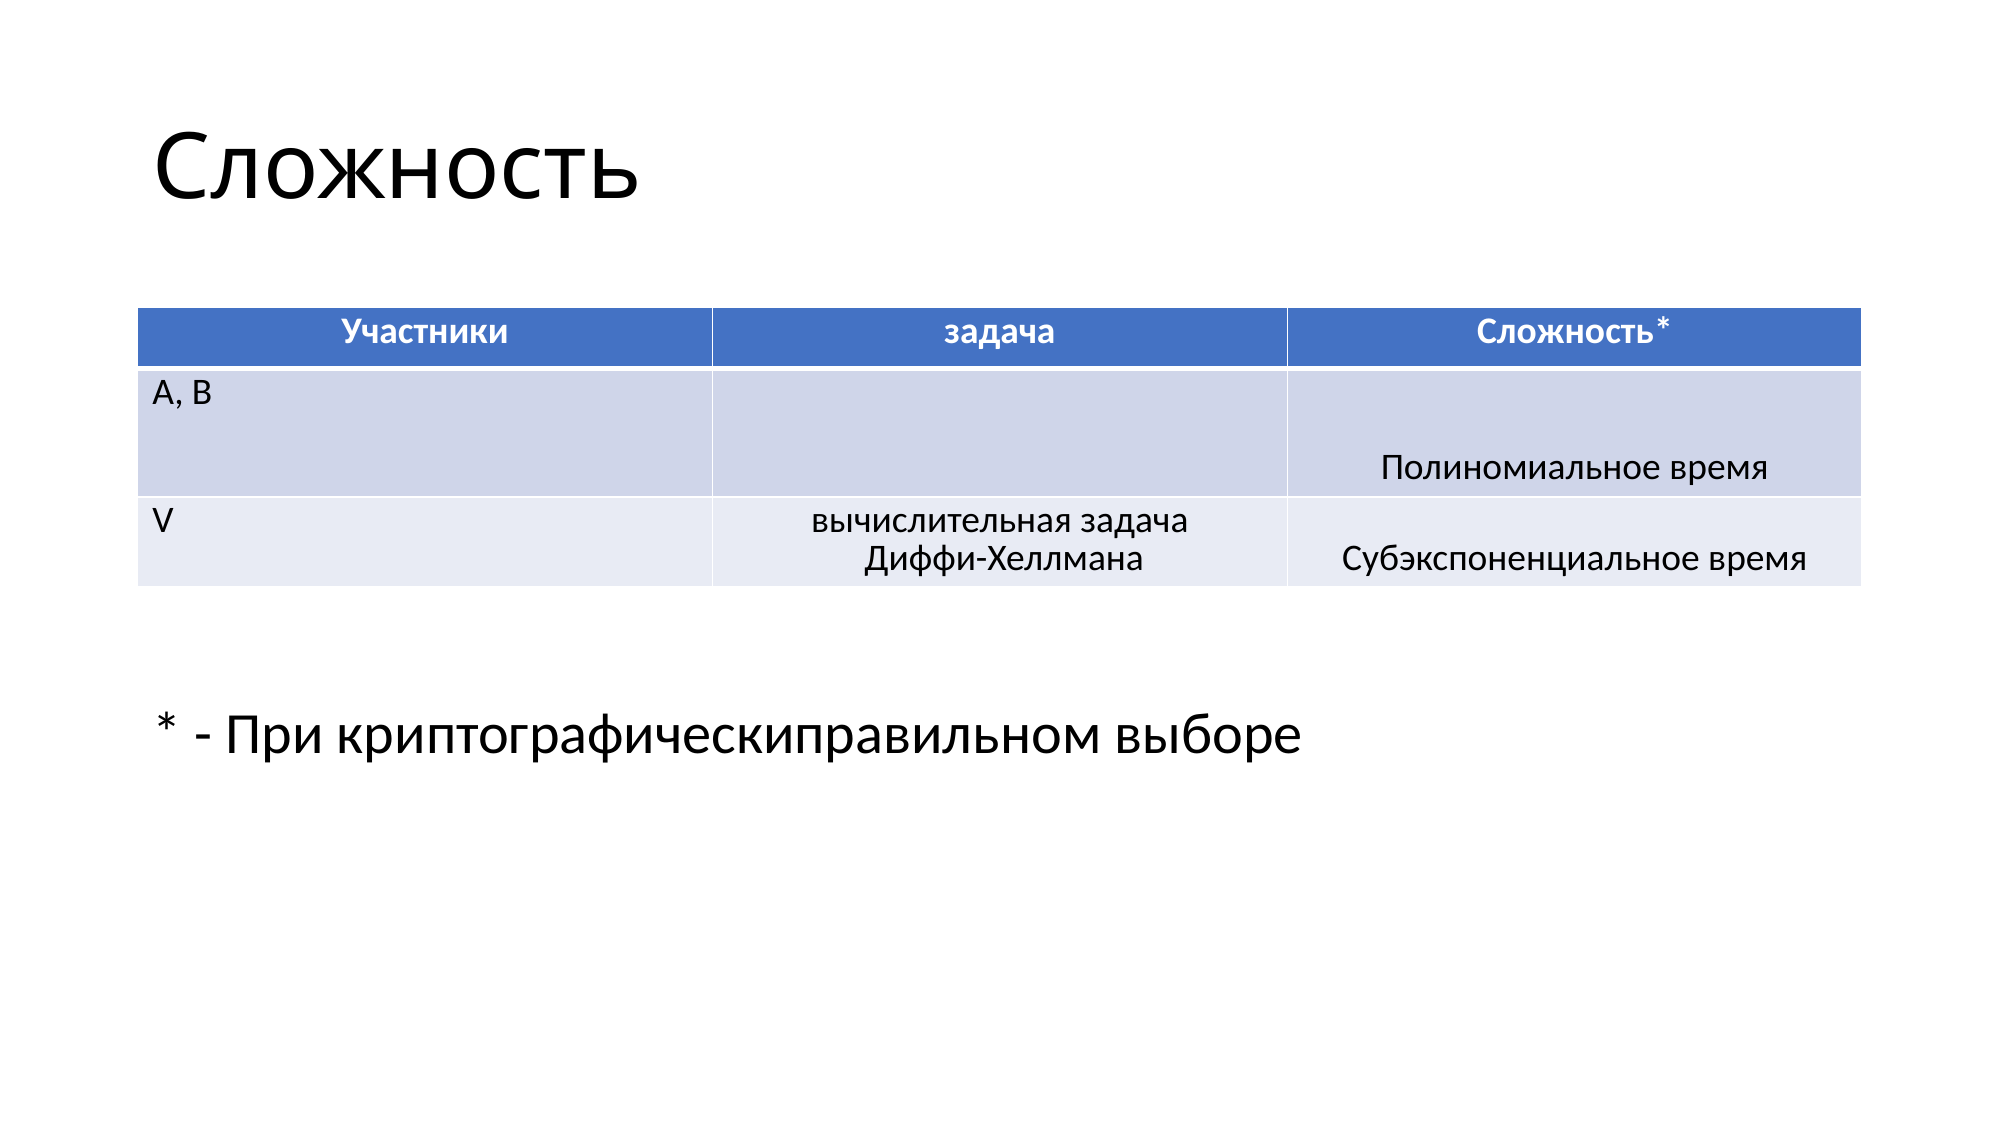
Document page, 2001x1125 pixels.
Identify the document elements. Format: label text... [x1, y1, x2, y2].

title Сложность [137, 59, 1863, 278]
